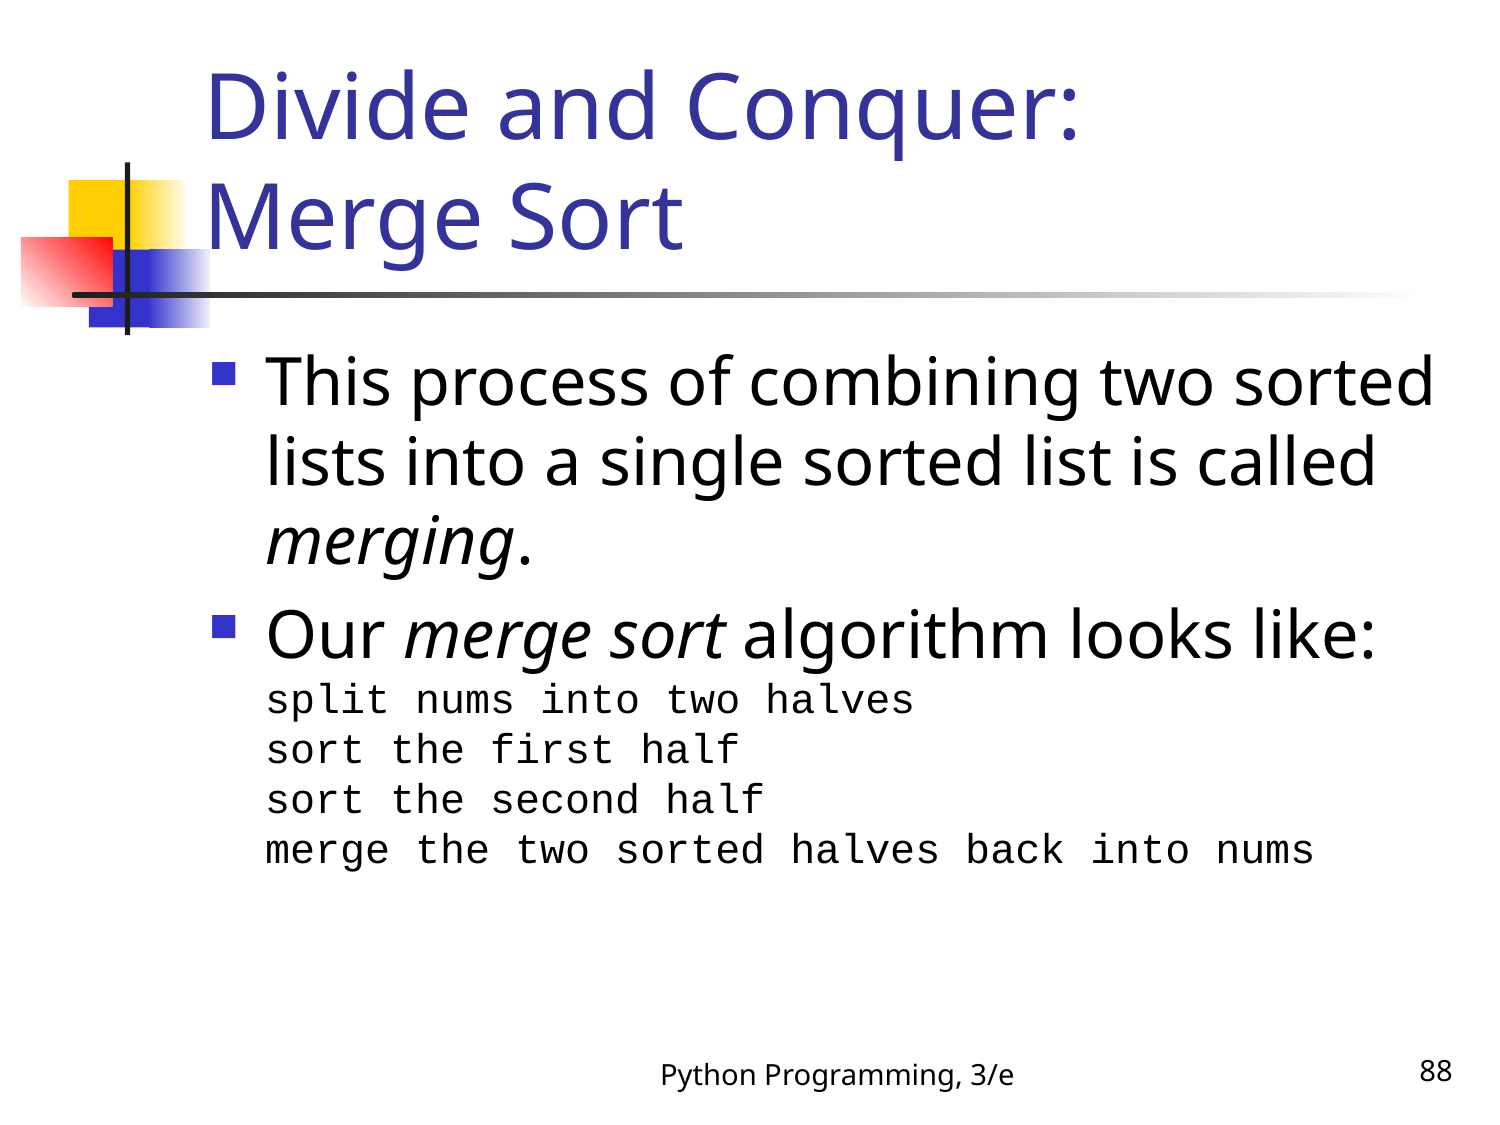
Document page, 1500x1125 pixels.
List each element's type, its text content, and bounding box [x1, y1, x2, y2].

title Divide and Conquer: Merge Sort [188, 35, 1468, 275]
list This process of combining two sorted lists into a single sorted list is called merging. Our merge sort algorithm looks like: split nums into two halves sort the first half sort the second half merge the two sorted halves back into nums [193, 331, 1469, 1006]
footer Python Programming, 3/e [599, 1023, 1076, 1100]
slide_number 88 [1154, 1023, 1468, 1100]
